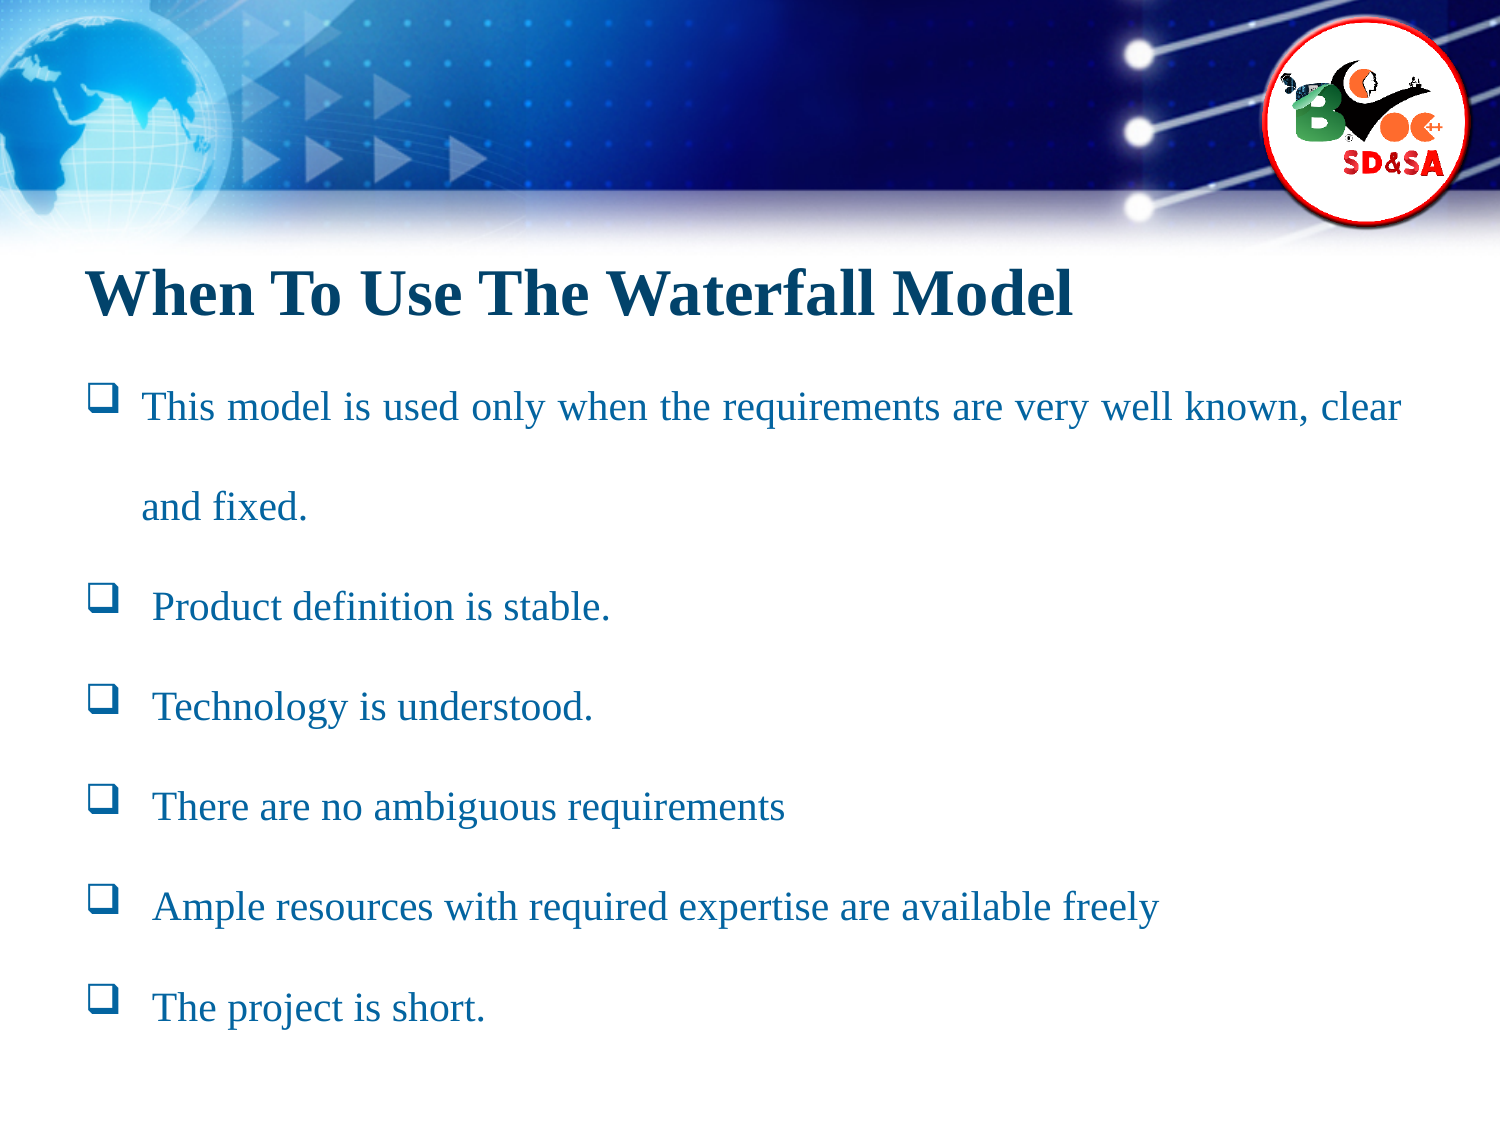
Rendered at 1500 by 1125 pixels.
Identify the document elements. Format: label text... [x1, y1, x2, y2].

picture [0, 0, 1500, 1125]
text_box When To Use The Waterfall Model This model is used only when the requirements are very well known, clear and fixed. Product definition is stable. Technology is understood. There are no ambiguous requirements Ample resources with required expertise are available freely The project is short. [70, 76, 1418, 1037]
